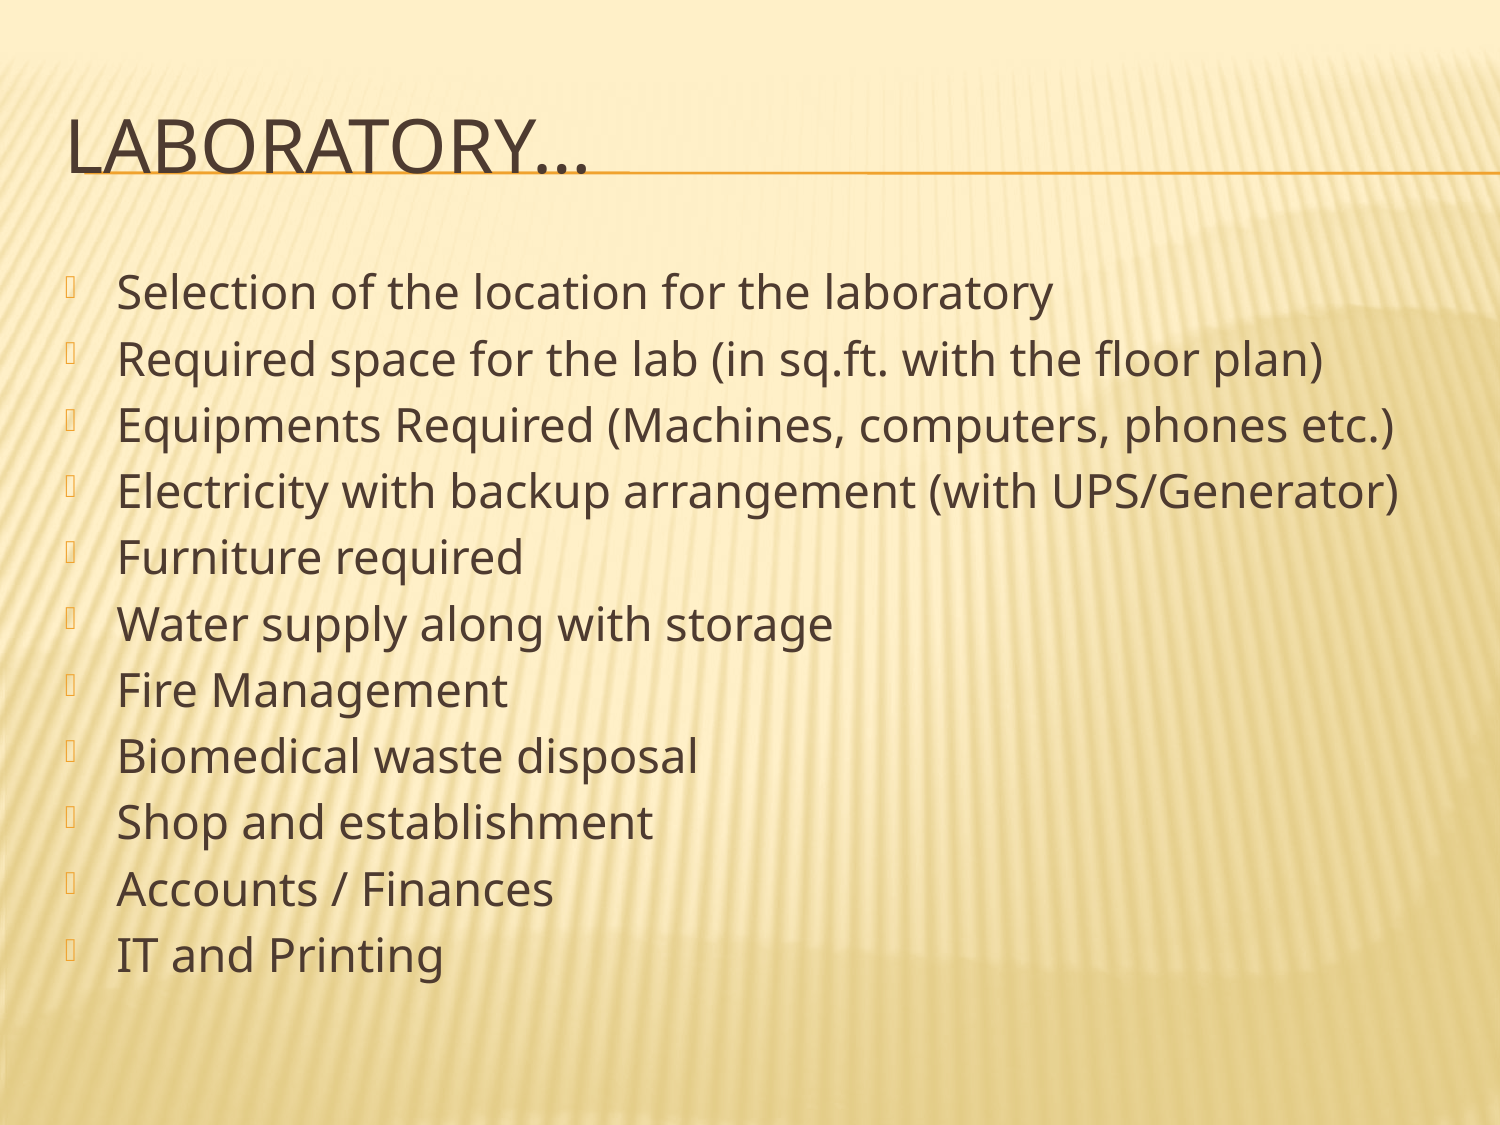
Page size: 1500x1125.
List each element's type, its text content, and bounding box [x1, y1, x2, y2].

title Laboratory… [50, 75, 1475, 213]
list Selection of the location for the laboratory Required space for the lab (in sq.ft. with the floor plan) Equipments Required (Machines, computers, phones etc.) Electricity with backup arrangement (with UPS/Generator) Furniture required Water supply along with storage Fire Management Biomedical waste disposal Shop and establishment Accounts / Finances IT and Printing [50, 254, 1475, 998]
